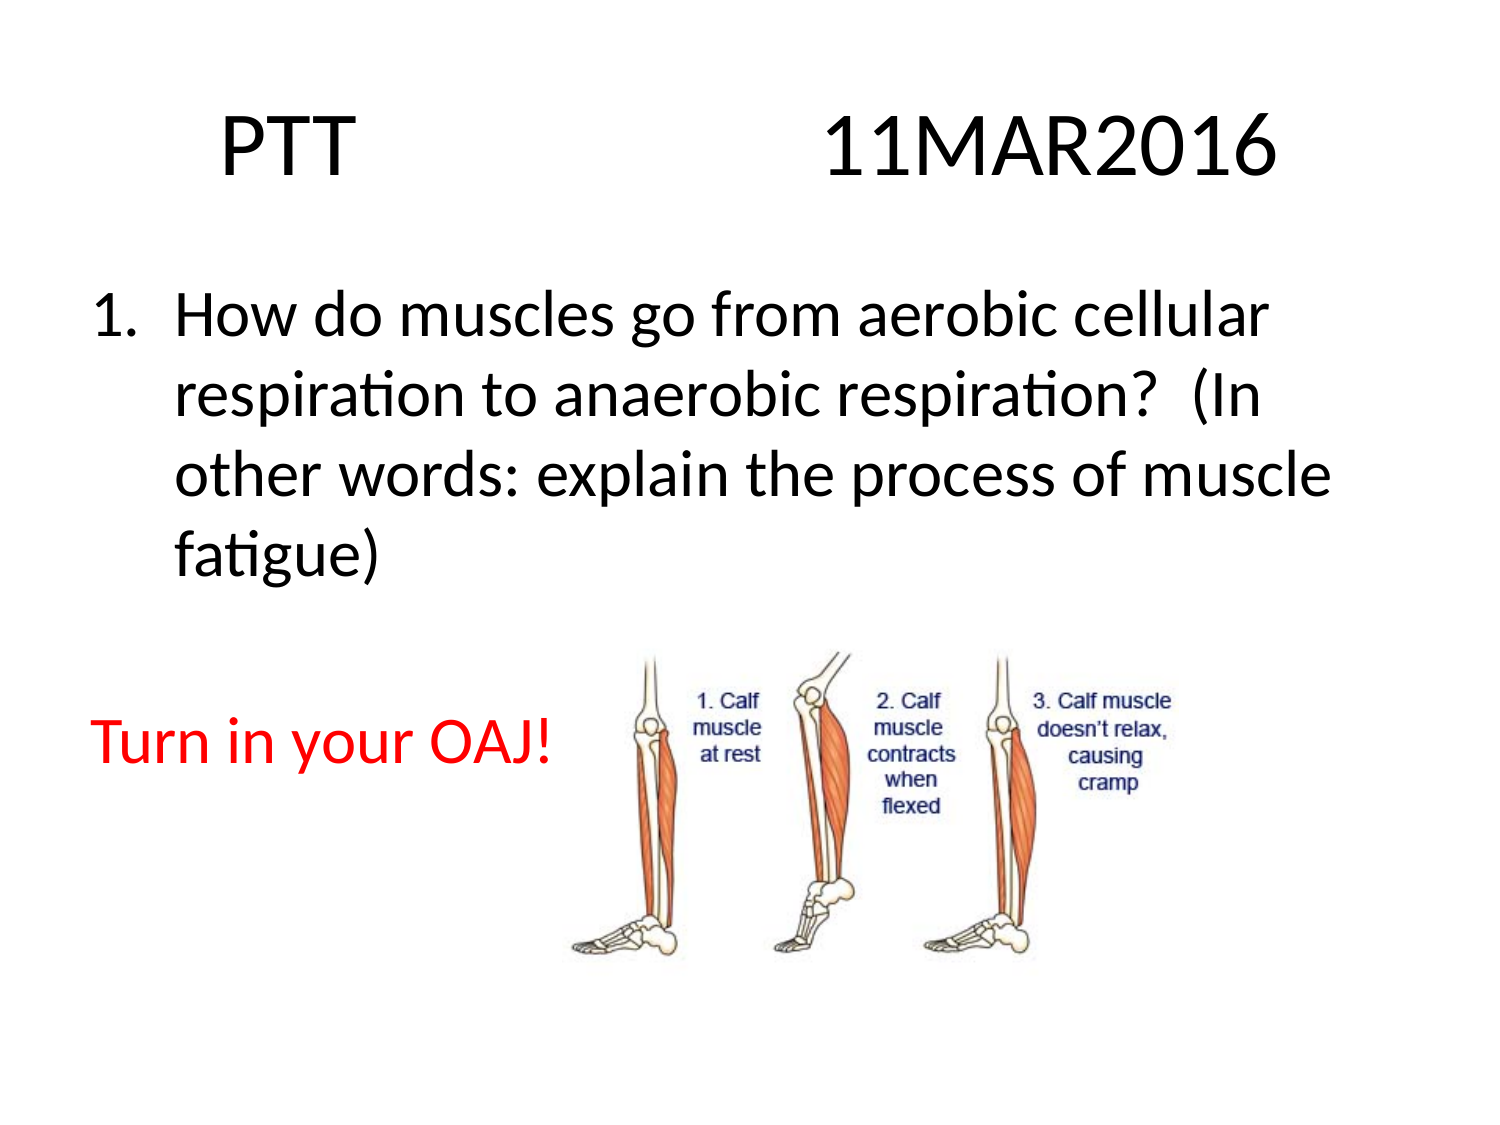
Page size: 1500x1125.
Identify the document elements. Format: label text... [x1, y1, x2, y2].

list How do muscles go from aerobic cellular respiration to anaerobic respiration? (In other words: explain the process of muscle fatigue) Turn in your OAJ! [75, 262, 1425, 1005]
picture [562, 624, 1179, 994]
title PTT 11MAR2016 [75, 45, 1425, 233]
